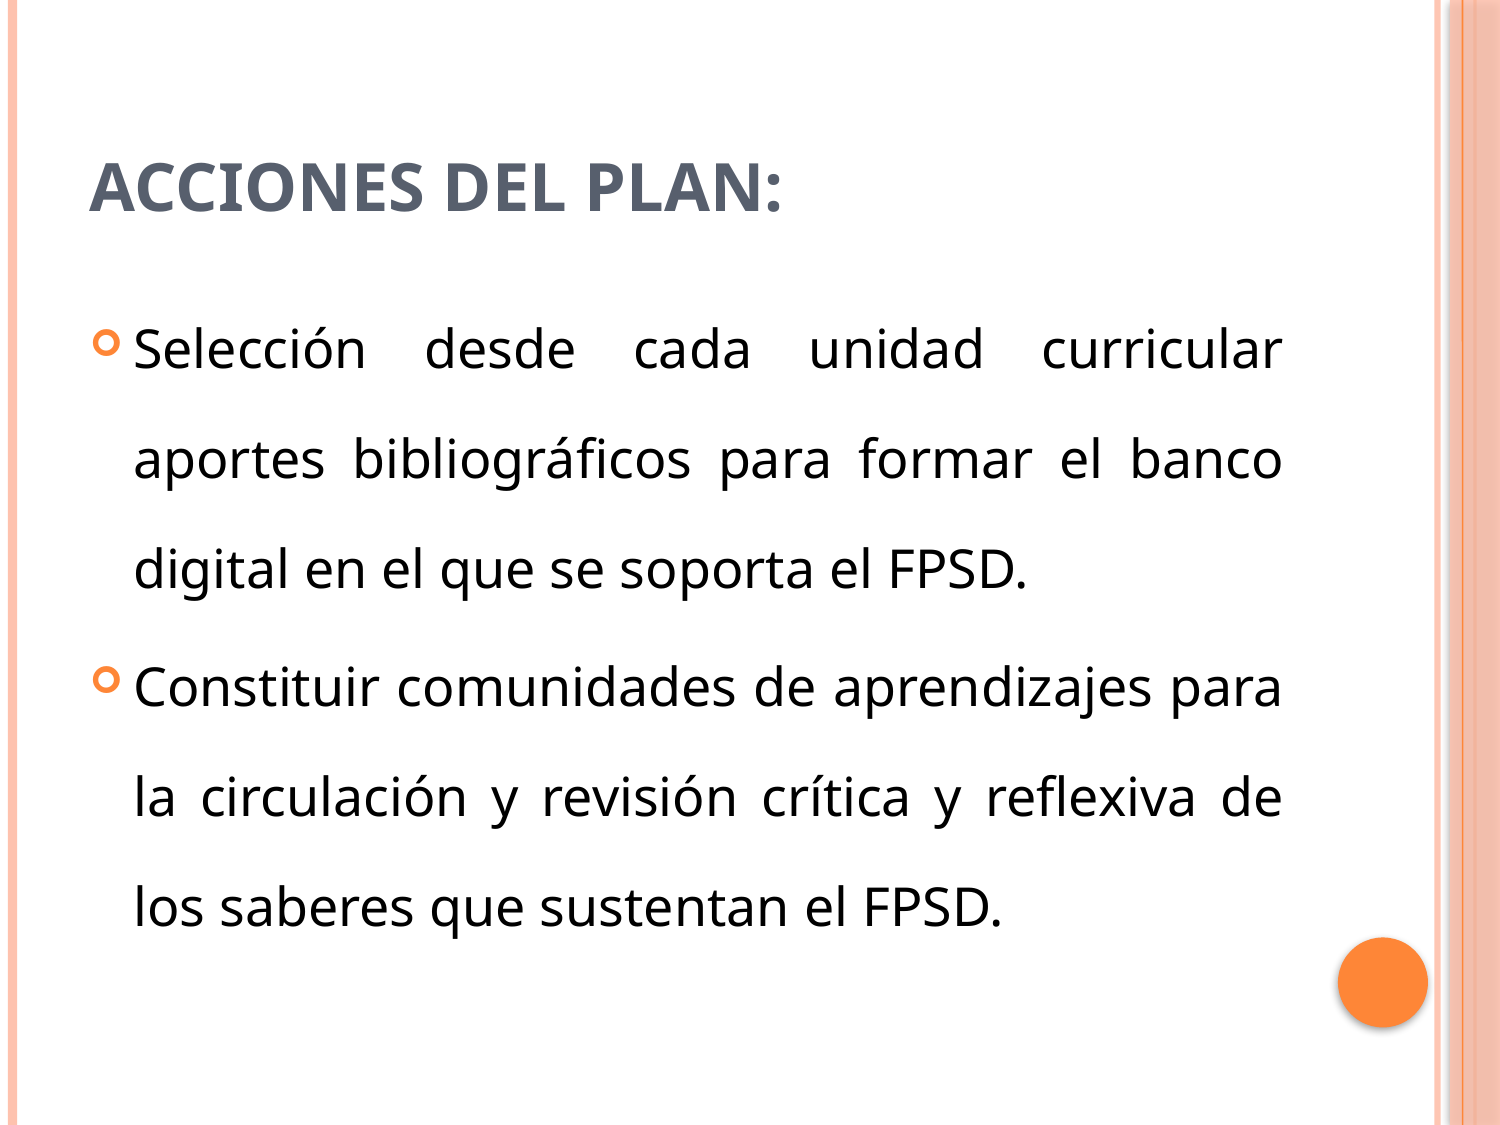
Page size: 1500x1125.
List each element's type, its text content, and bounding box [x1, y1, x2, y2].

title Acciones del plan: [75, 45, 1300, 233]
list Selección desde cada unidad curricular aportes bibliográficos para formar el banco digital en el que se soporta el FPSD. Constituir comunidades de aprendizajes para la circulación y revisión crítica y reflexiva de los saberes que sustentan el FPSD. [75, 262, 1300, 1062]
